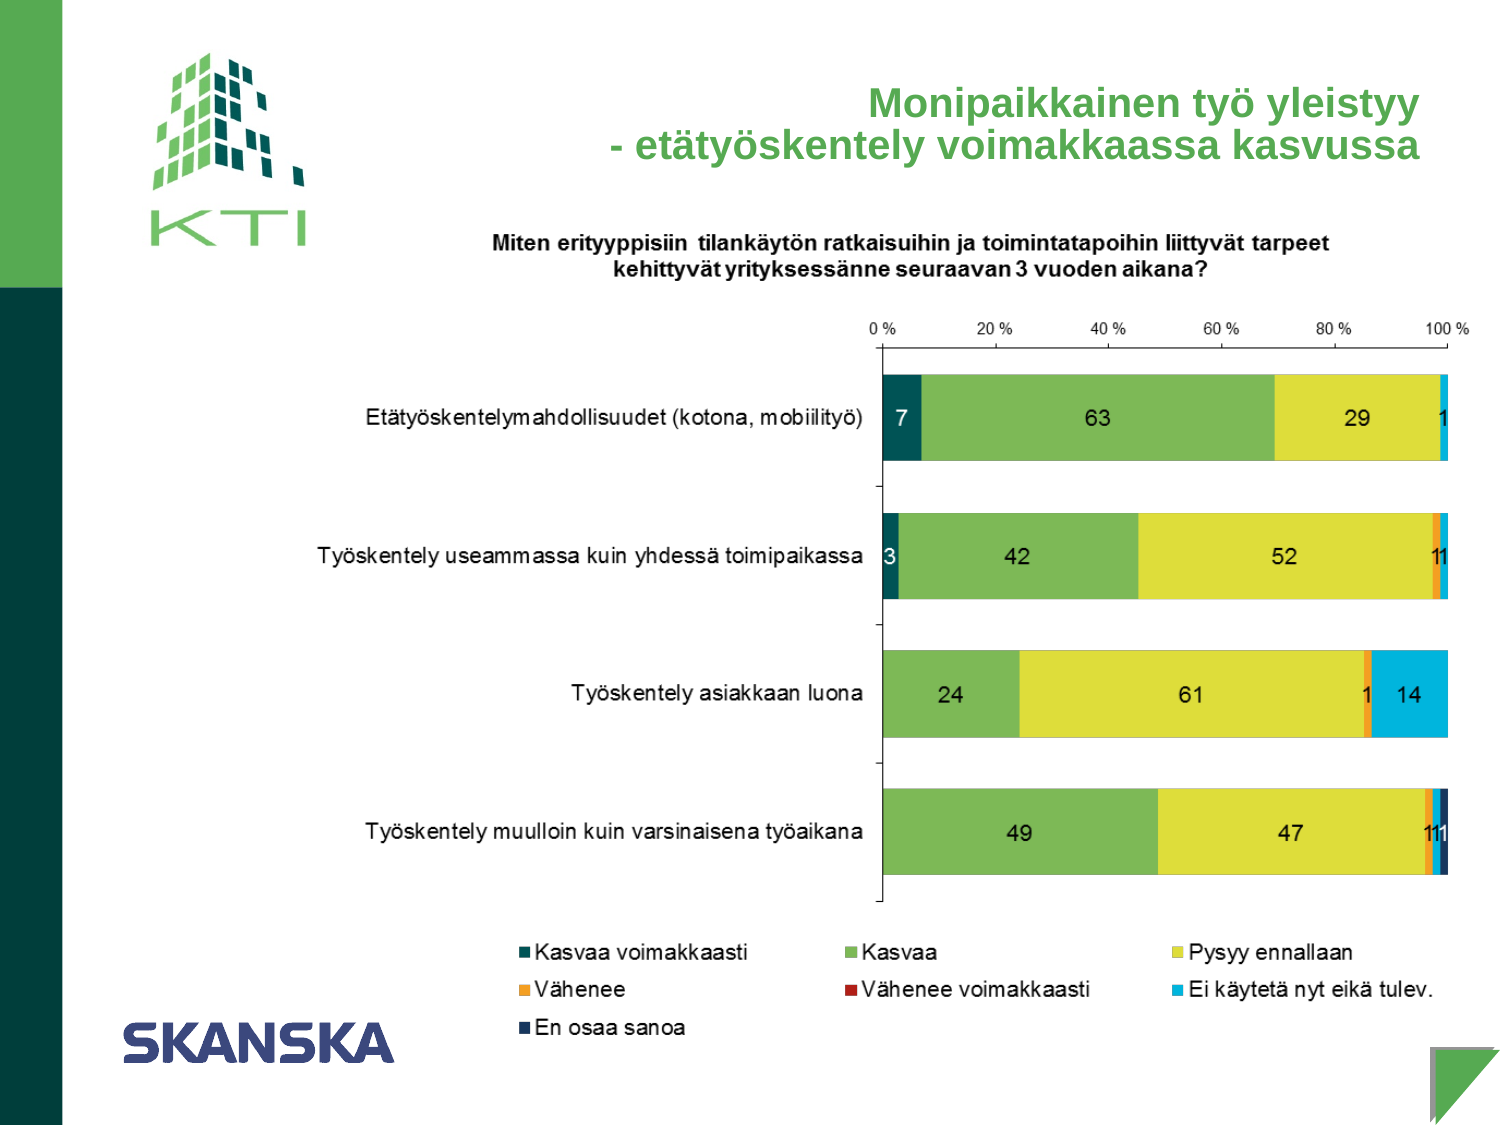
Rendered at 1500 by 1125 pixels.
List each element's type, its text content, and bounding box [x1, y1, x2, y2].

picture [88, 49, 1484, 1098]
title Monipaikkainen työ yleistyy - etätyöskentely voimakkaassa kasvussa [348, 66, 1436, 186]
